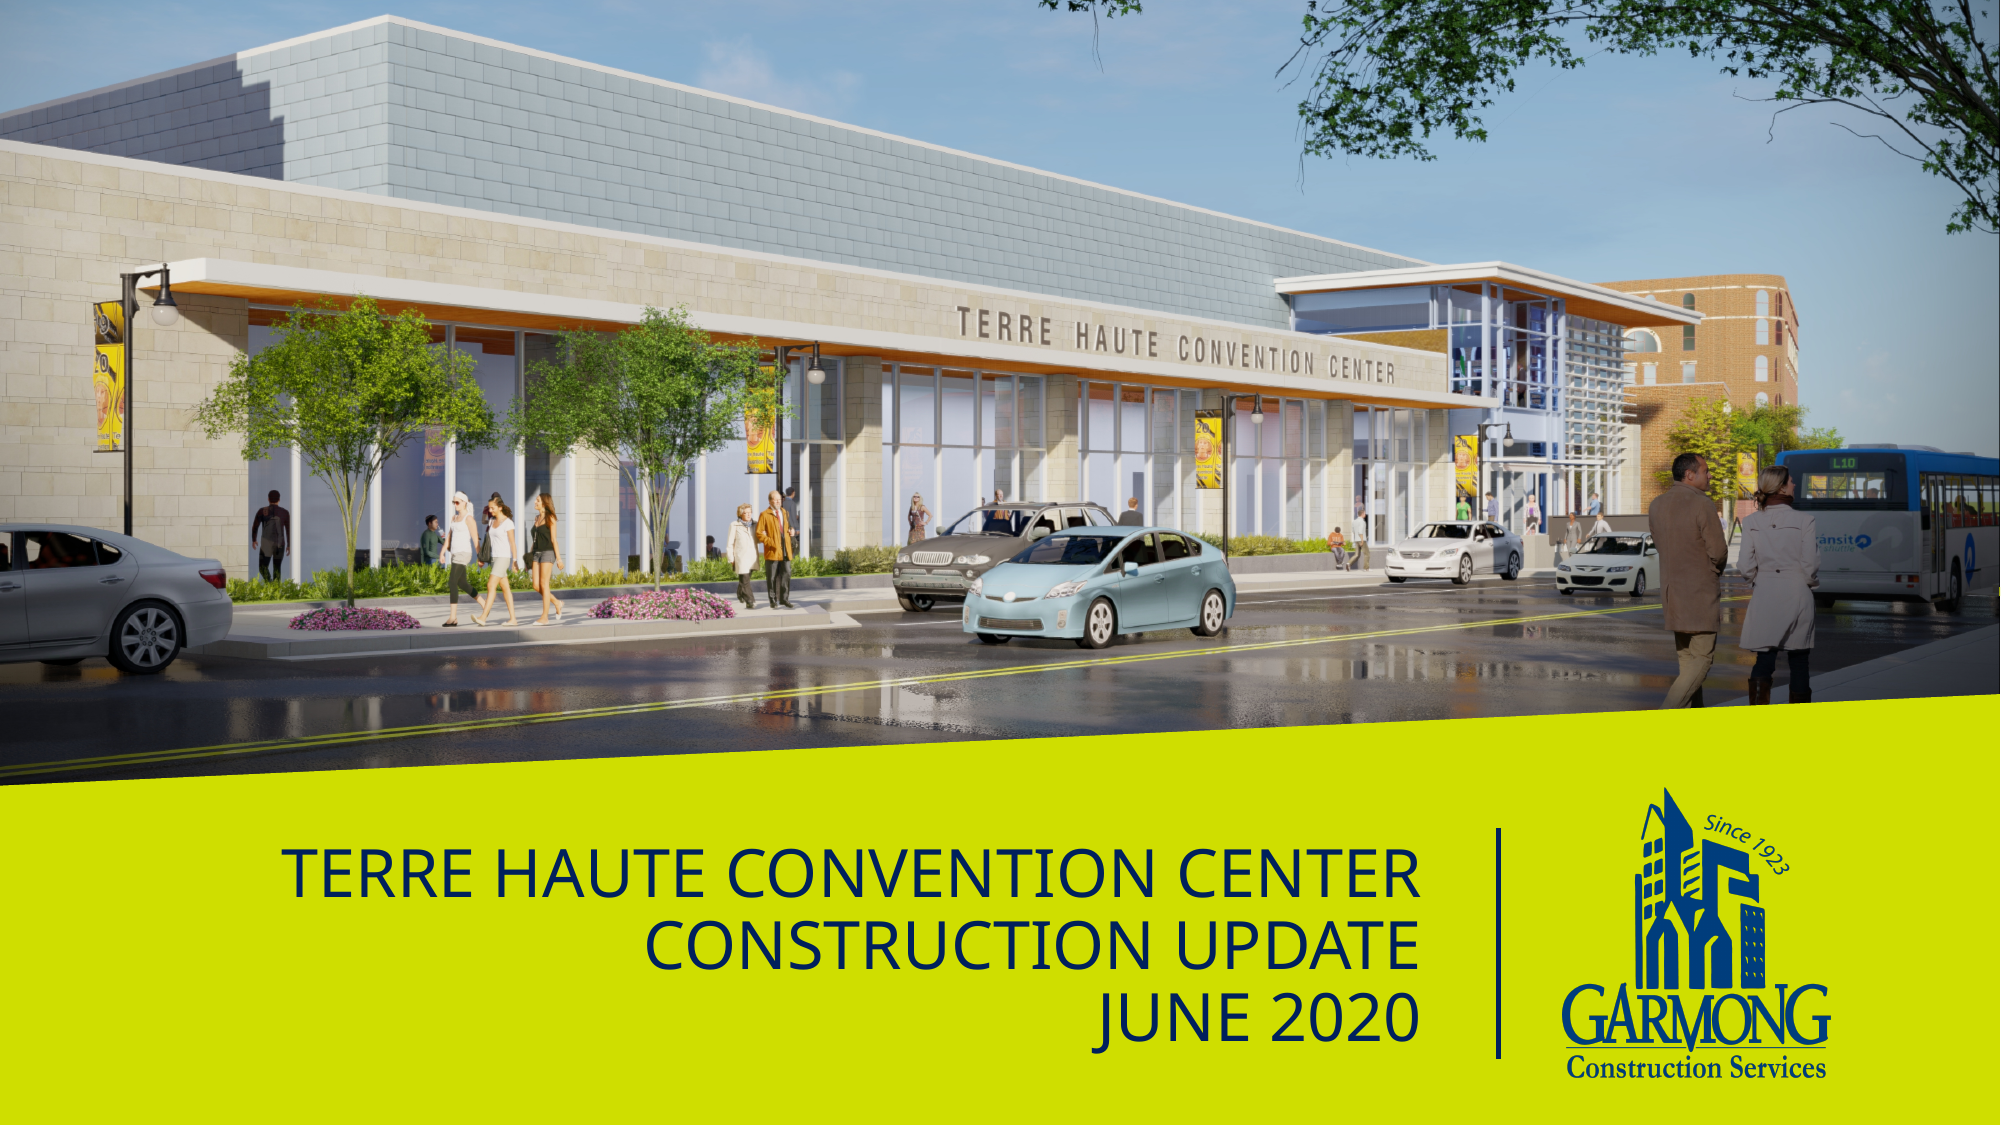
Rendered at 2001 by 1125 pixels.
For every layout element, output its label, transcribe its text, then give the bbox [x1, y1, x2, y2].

text_box [0, 797, 2000, 1125]
picture [0, 0, 2000, 1079]
text_box TERRE HAUTE CONVENTION CENTER CONSTRUCTION UPDATE JUNE 2020 [115, 832, 1438, 1122]
